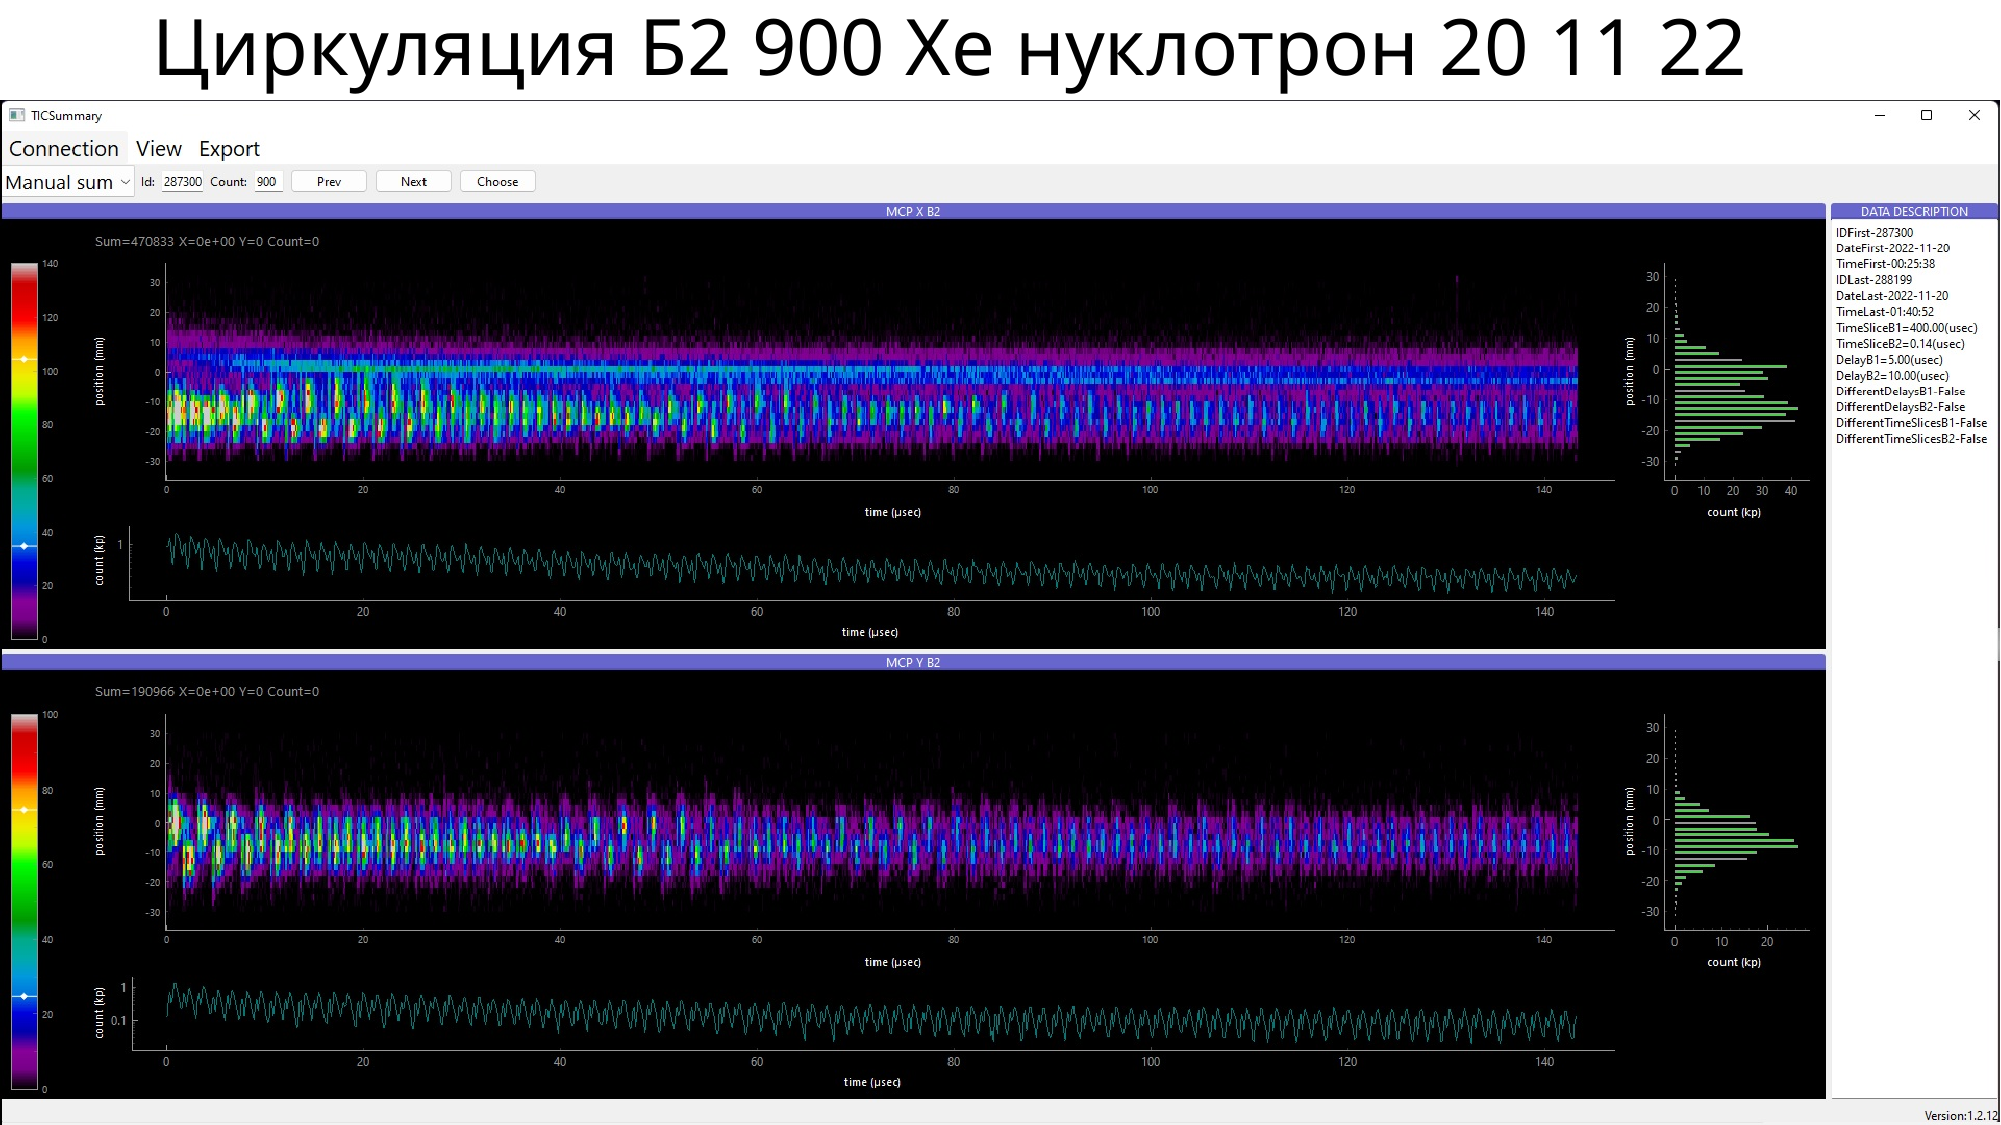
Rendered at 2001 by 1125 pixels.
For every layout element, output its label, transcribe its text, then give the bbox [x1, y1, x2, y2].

title Циркуляция Б2 900 Хе нуклотрон 20 11 22 [137, 0, 1863, 100]
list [0, 100, 2000, 1125]
